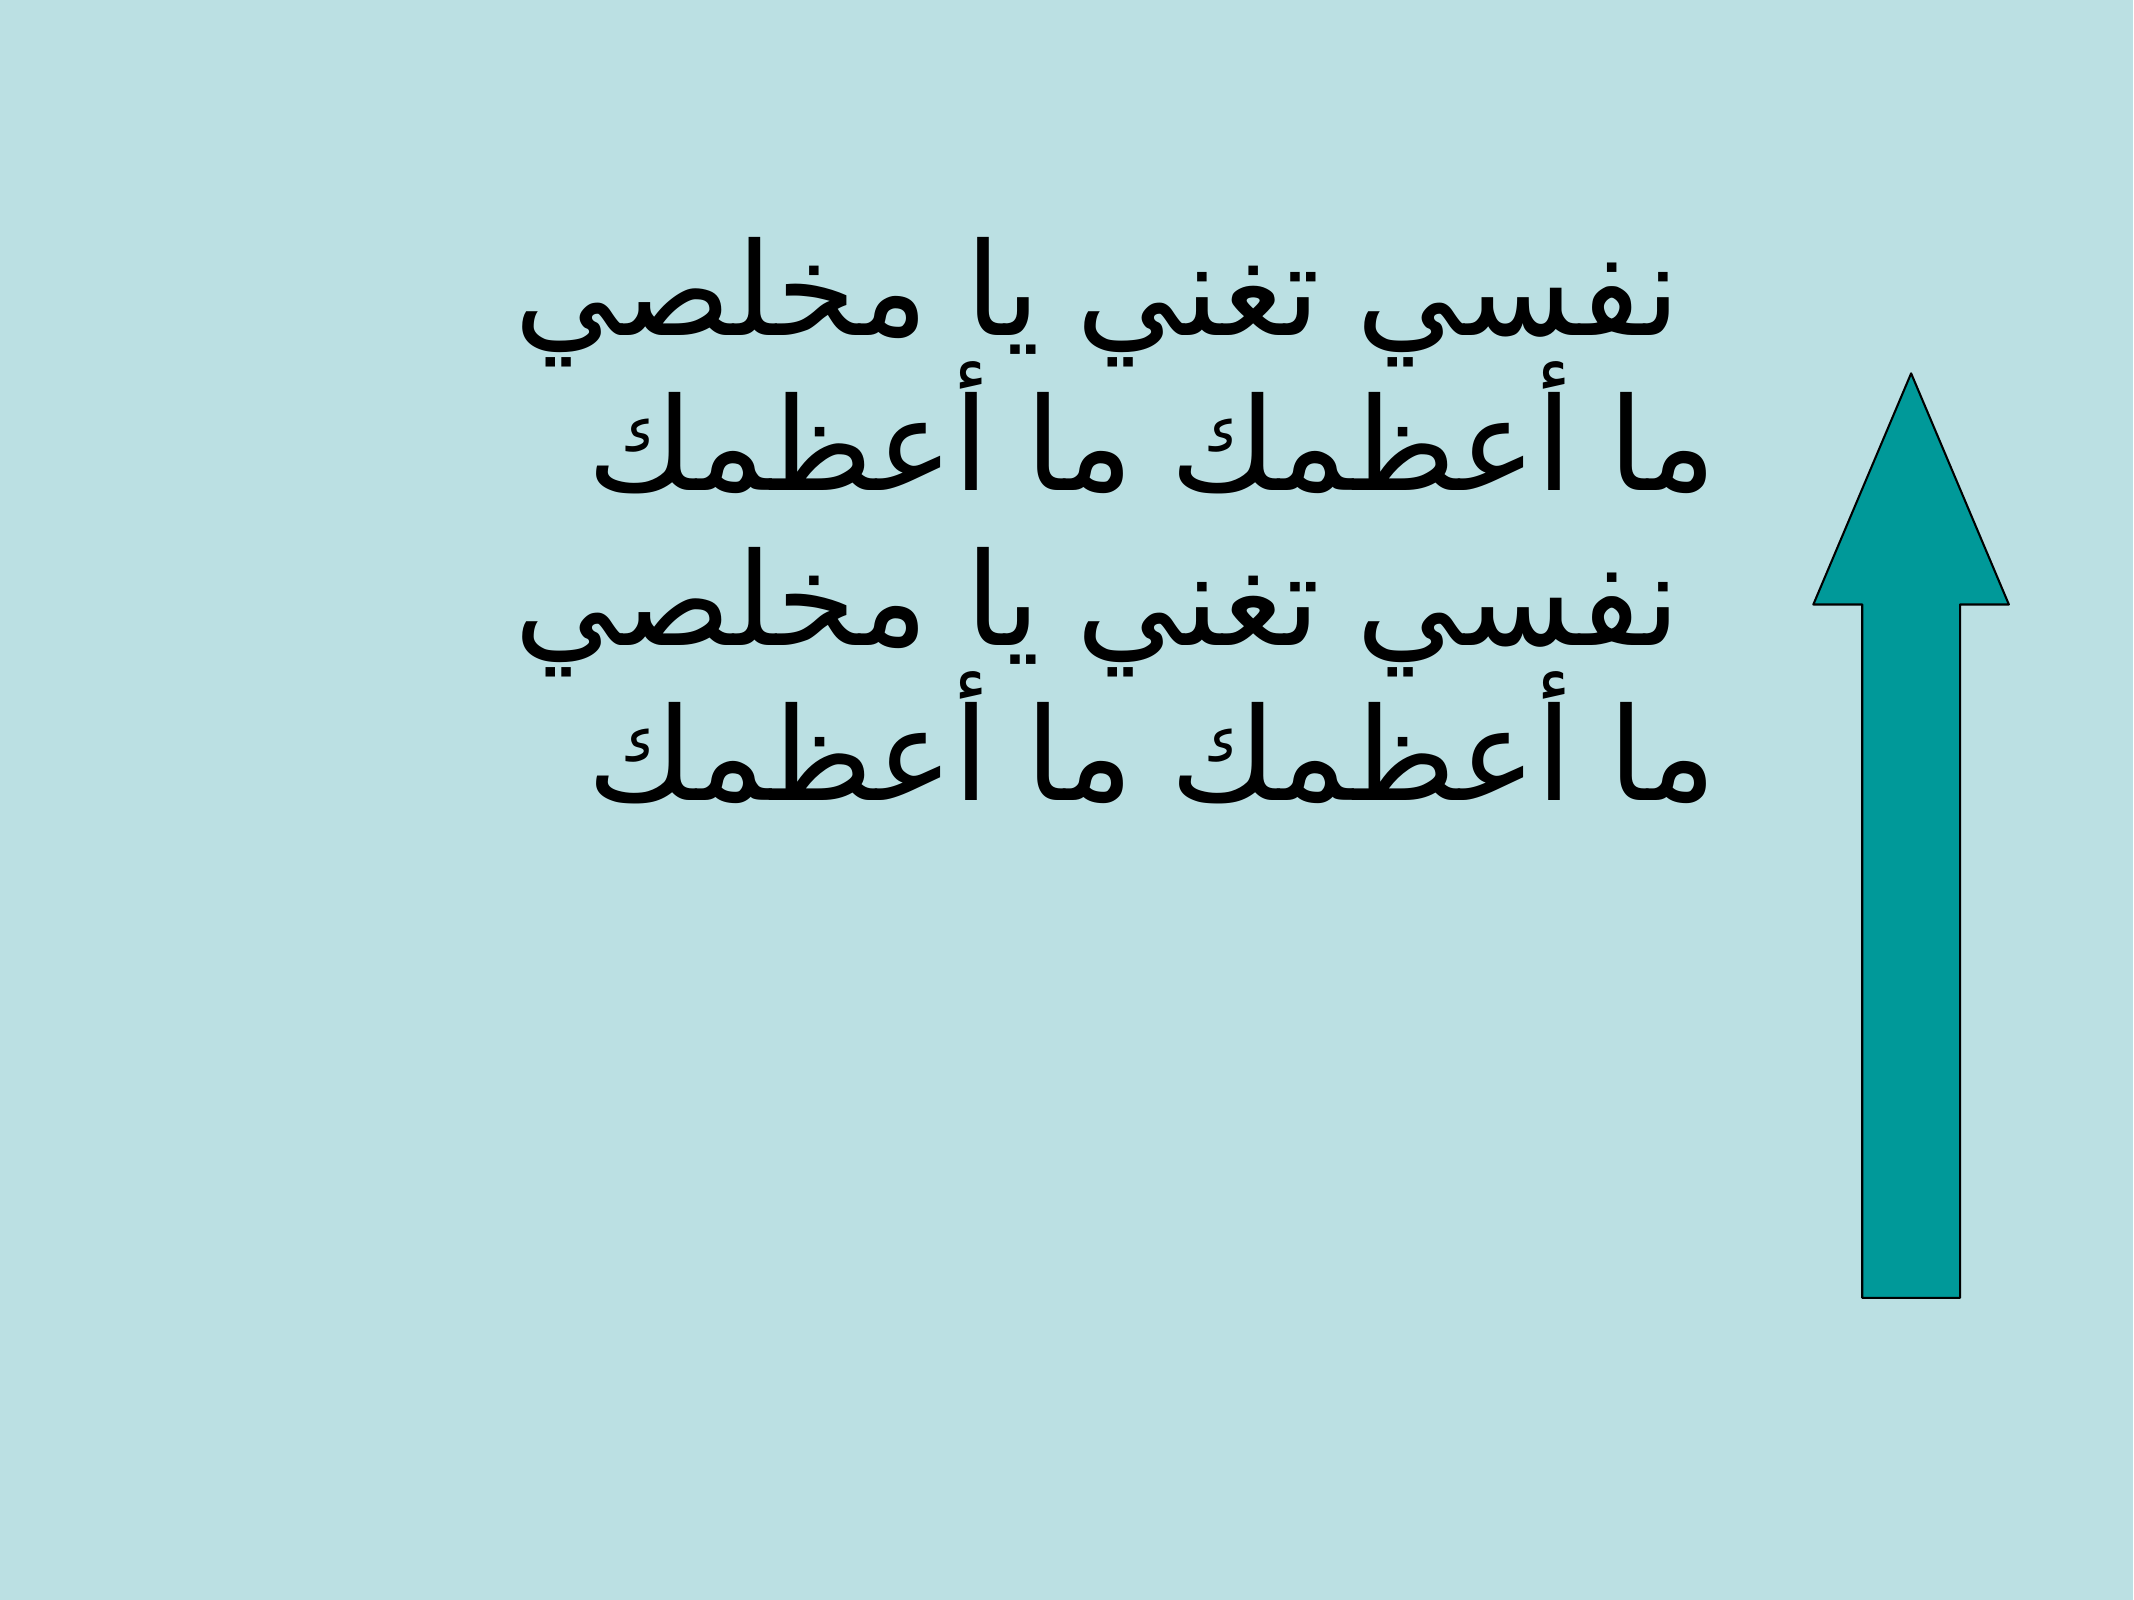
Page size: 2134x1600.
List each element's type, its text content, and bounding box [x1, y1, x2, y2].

text_box نفسي تغني يا مخلصي ما أعظمك ما أعظمك نفسي تغني يا مخلصي ما أعظمك ما أعظمك [503, 195, 1729, 837]
text_box [1813, 373, 2009, 1298]
